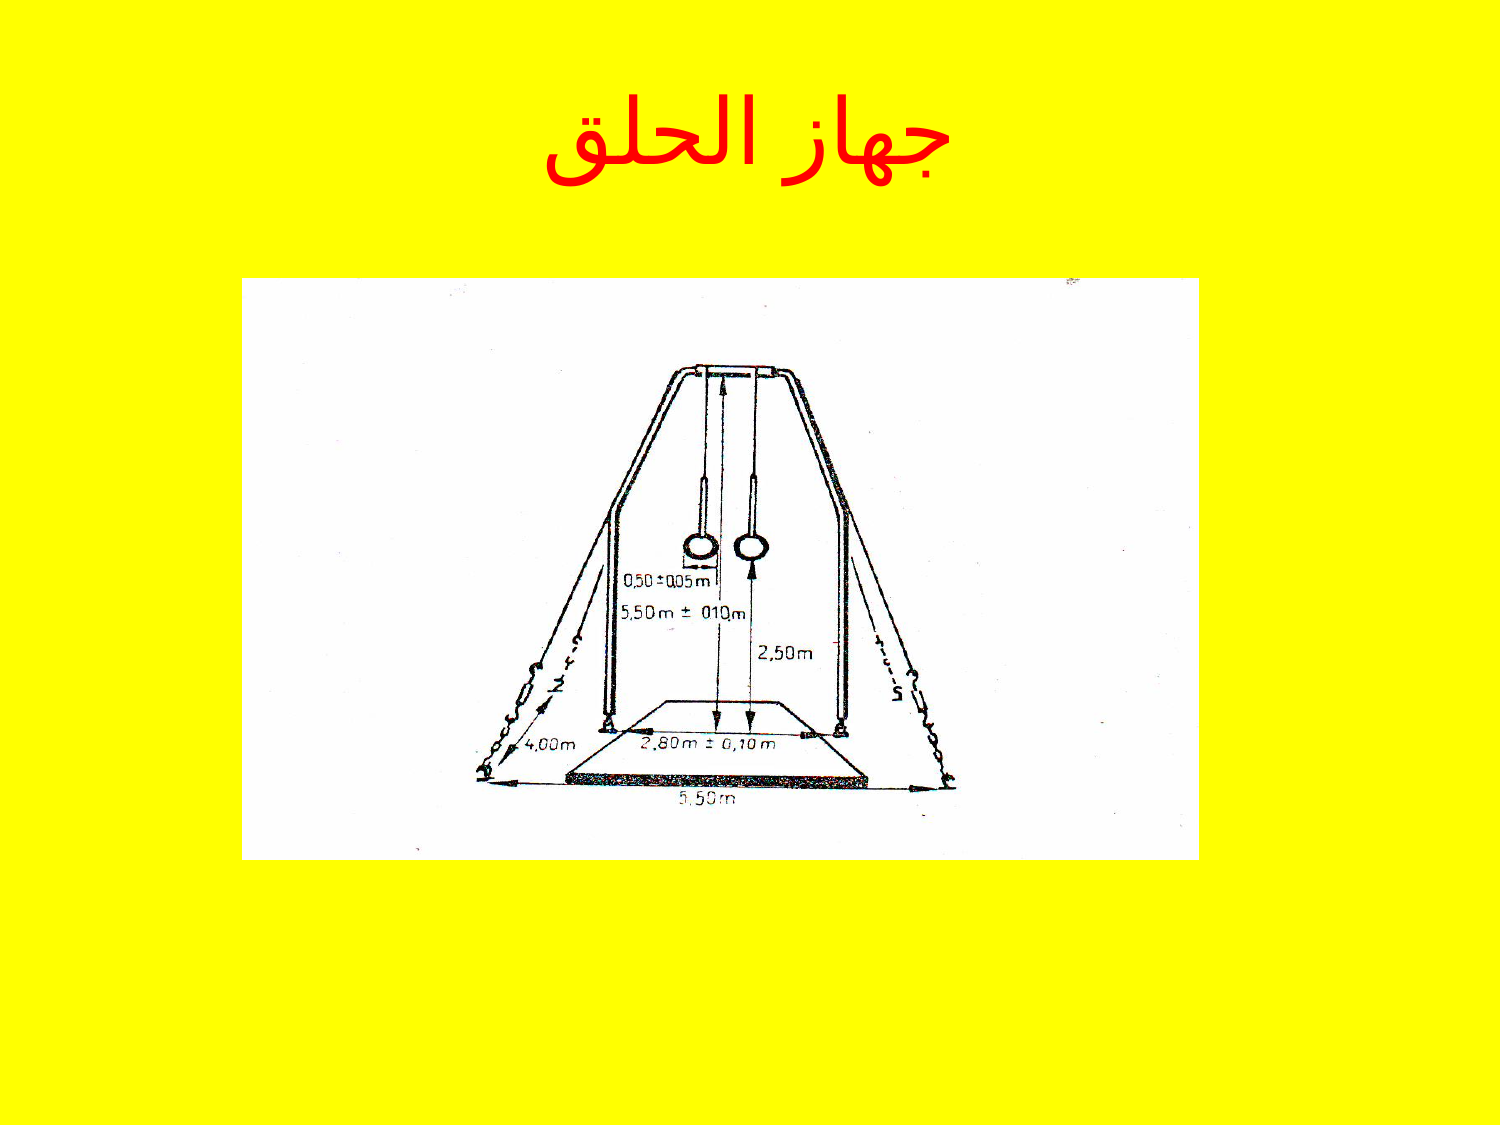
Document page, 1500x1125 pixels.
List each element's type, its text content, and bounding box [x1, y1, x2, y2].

title جهاز الحلق [112, 7, 1388, 249]
picture [241, 278, 1200, 860]
